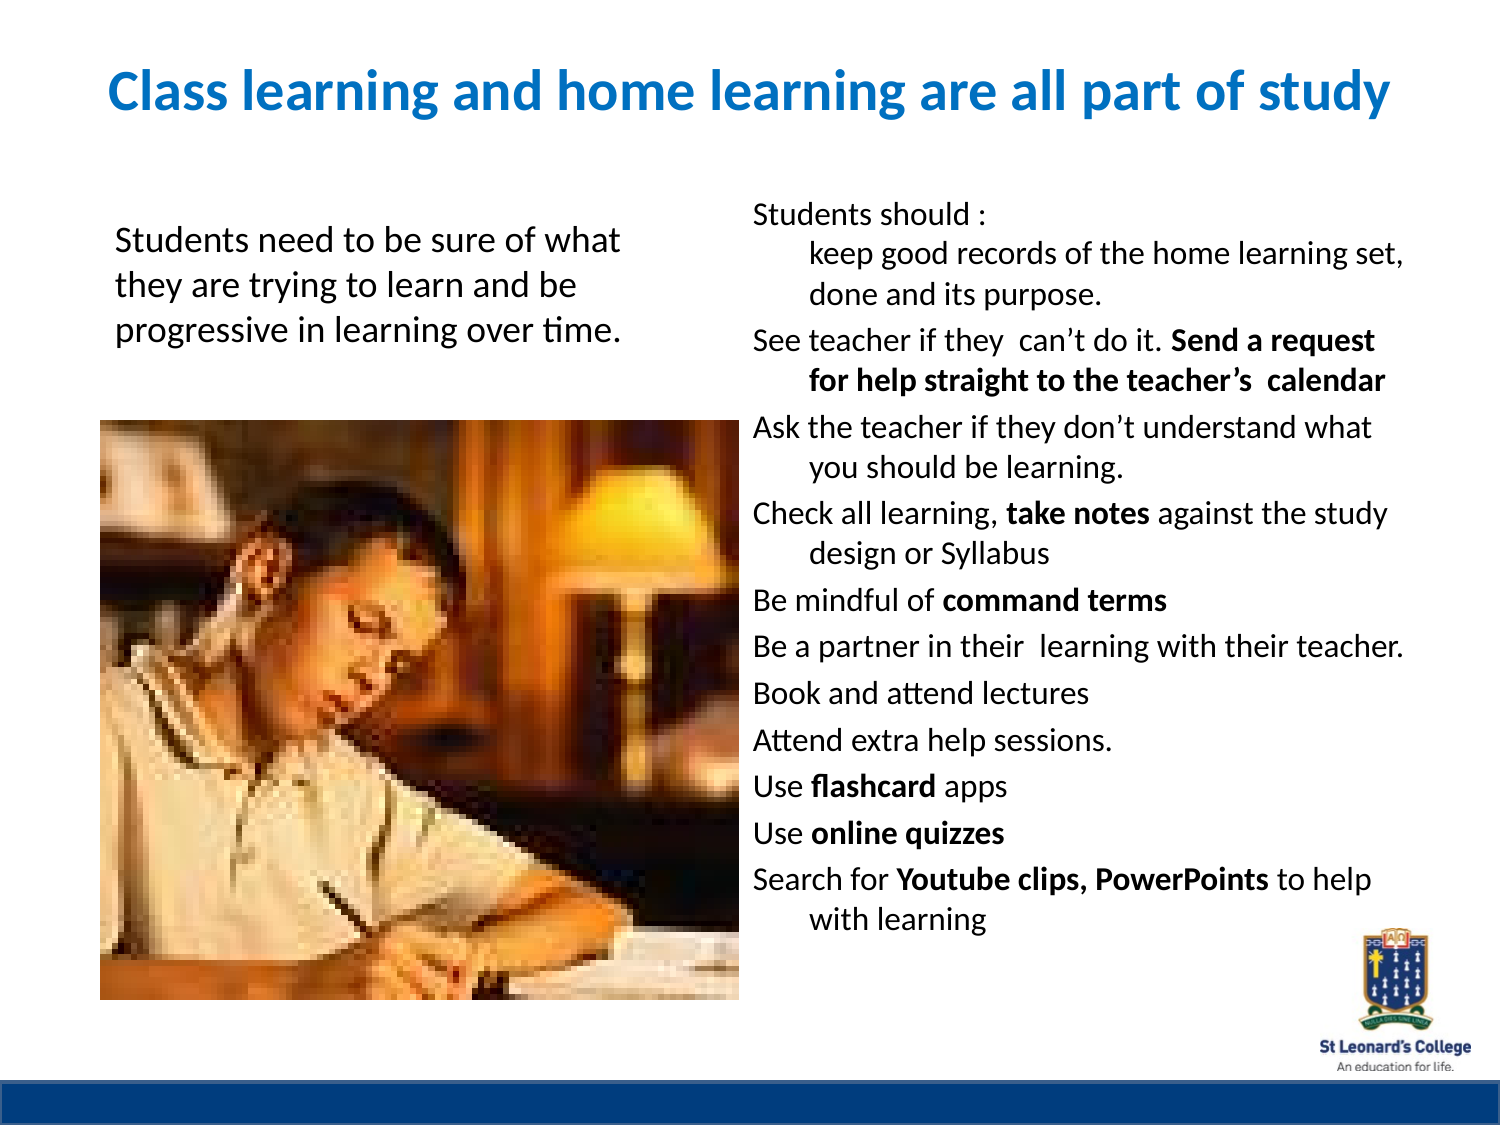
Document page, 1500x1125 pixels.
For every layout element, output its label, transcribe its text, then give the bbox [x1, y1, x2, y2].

title Class learning and home learning are all part of study [75, 45, 1425, 421]
list Students should : keep good records of the home learning set, done and its purpose. See teacher if they can’t do it. Send a request for help straight to the teacher’s calendar Ask the teacher if they don’t understand what you should be learning. Check all learning, take notes against the study design or Syllabus Be mindful of command terms Be a partner in their learning with their teacher. Book and attend lectures Attend extra help sessions. Use flashcard apps Use online quizzes Search for Youtube clips, PowerPoints to help with learning [738, 184, 1425, 1005]
picture [1320, 928, 1471, 1071]
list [100, 420, 739, 1000]
text_box Students need to be sure of what they are trying to learn and be progressive in learning over time. [100, 208, 703, 358]
